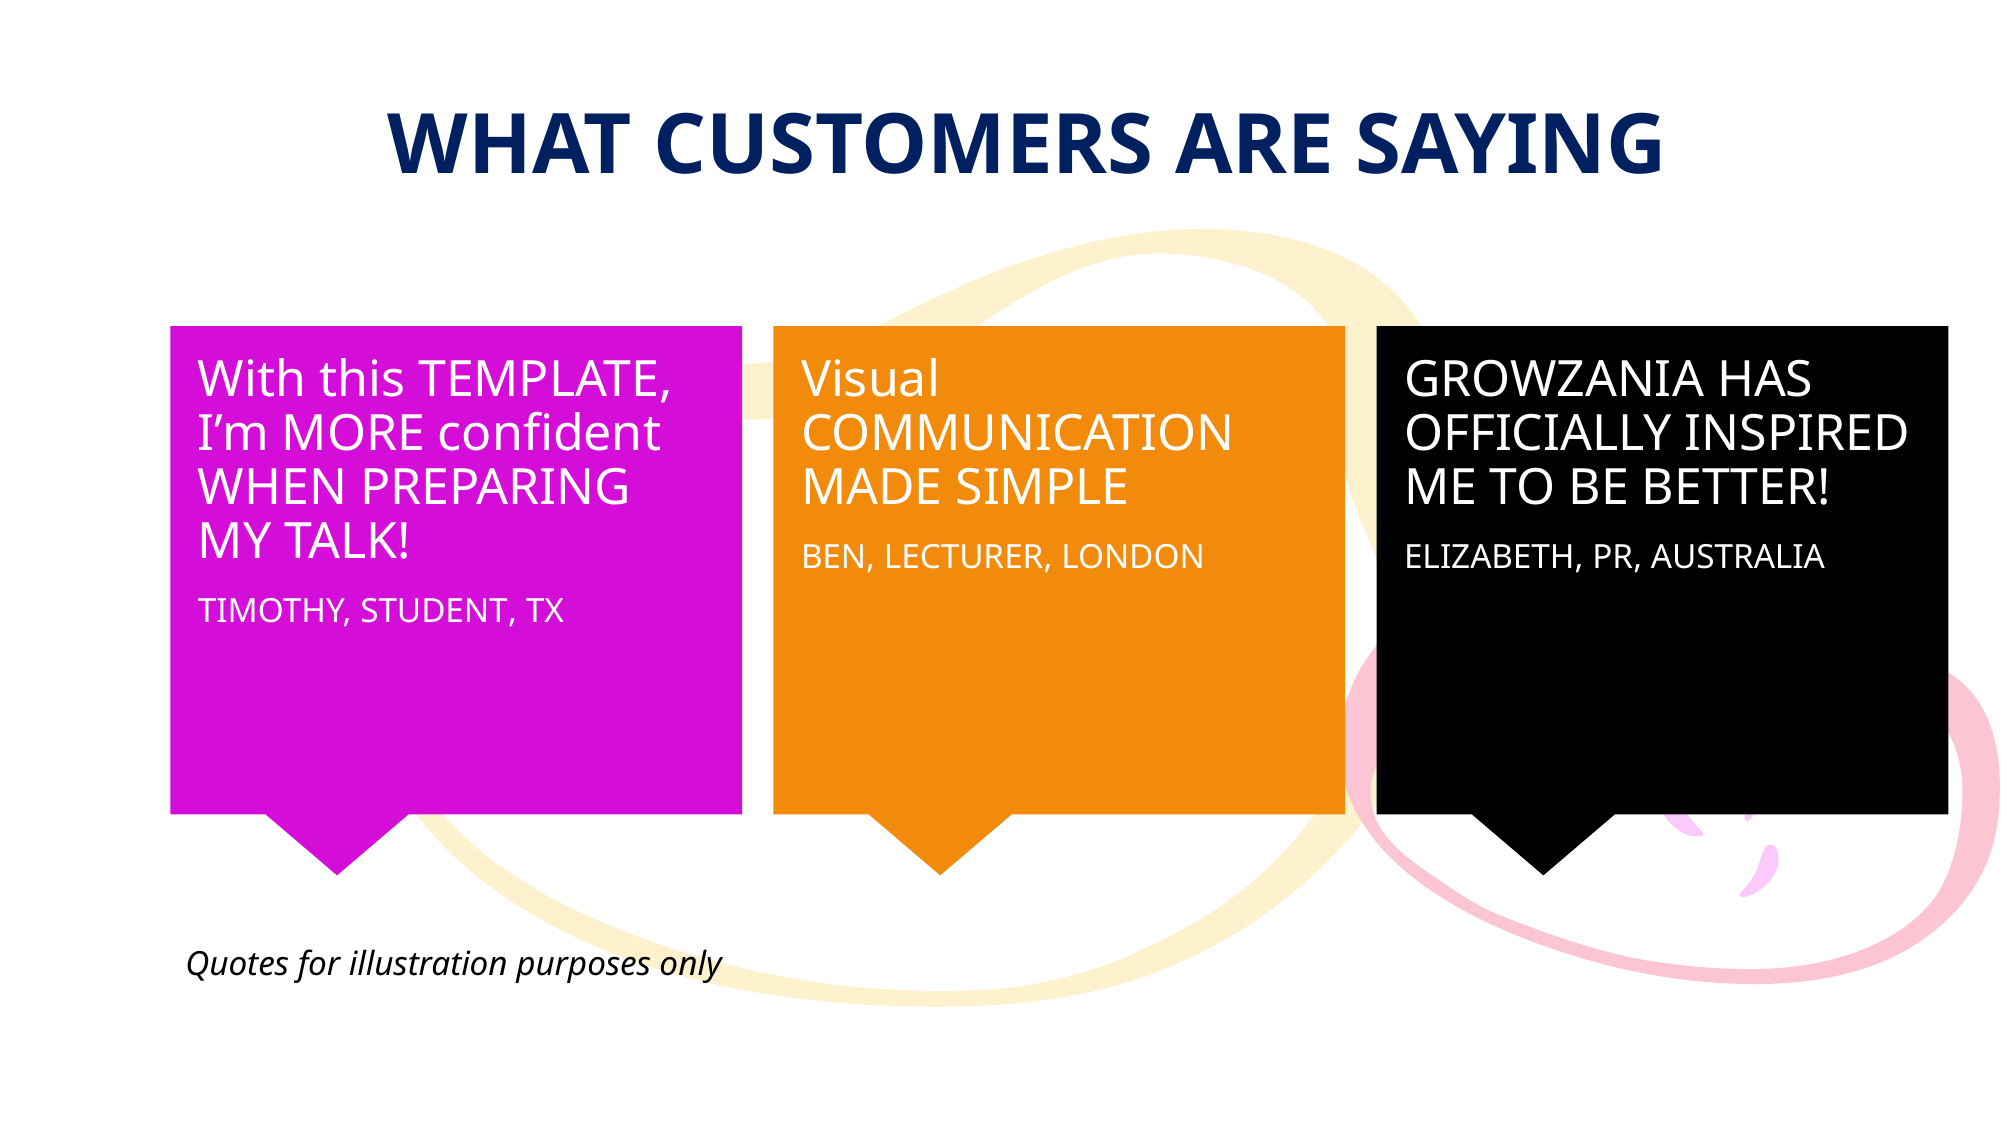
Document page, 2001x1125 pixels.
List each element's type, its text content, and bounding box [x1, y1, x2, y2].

text_box [1376, 326, 1949, 876]
text_box With this TEMPLATE, I’m MORE confident WHEN PREPARING MY TALK! TIMOTHY, STUDENT, TX [182, 338, 723, 775]
text_box Visual COMMUNICATION MADE SIMPLE BEN, LECTURER, LONDON [785, 338, 1346, 775]
title WHAT CUSTOMERS ARE SAYING [137, 64, 1918, 229]
text_box [773, 326, 1346, 876]
text_box Quotes for illustration purposes only [170, 933, 1529, 990]
text_box [170, 326, 743, 876]
text_box GROWZANIA HAS OFFICIALLY INSPIRED ME TO BE BETTER! ELIZABETH, PR, AUSTRALIA [1389, 338, 1929, 775]
